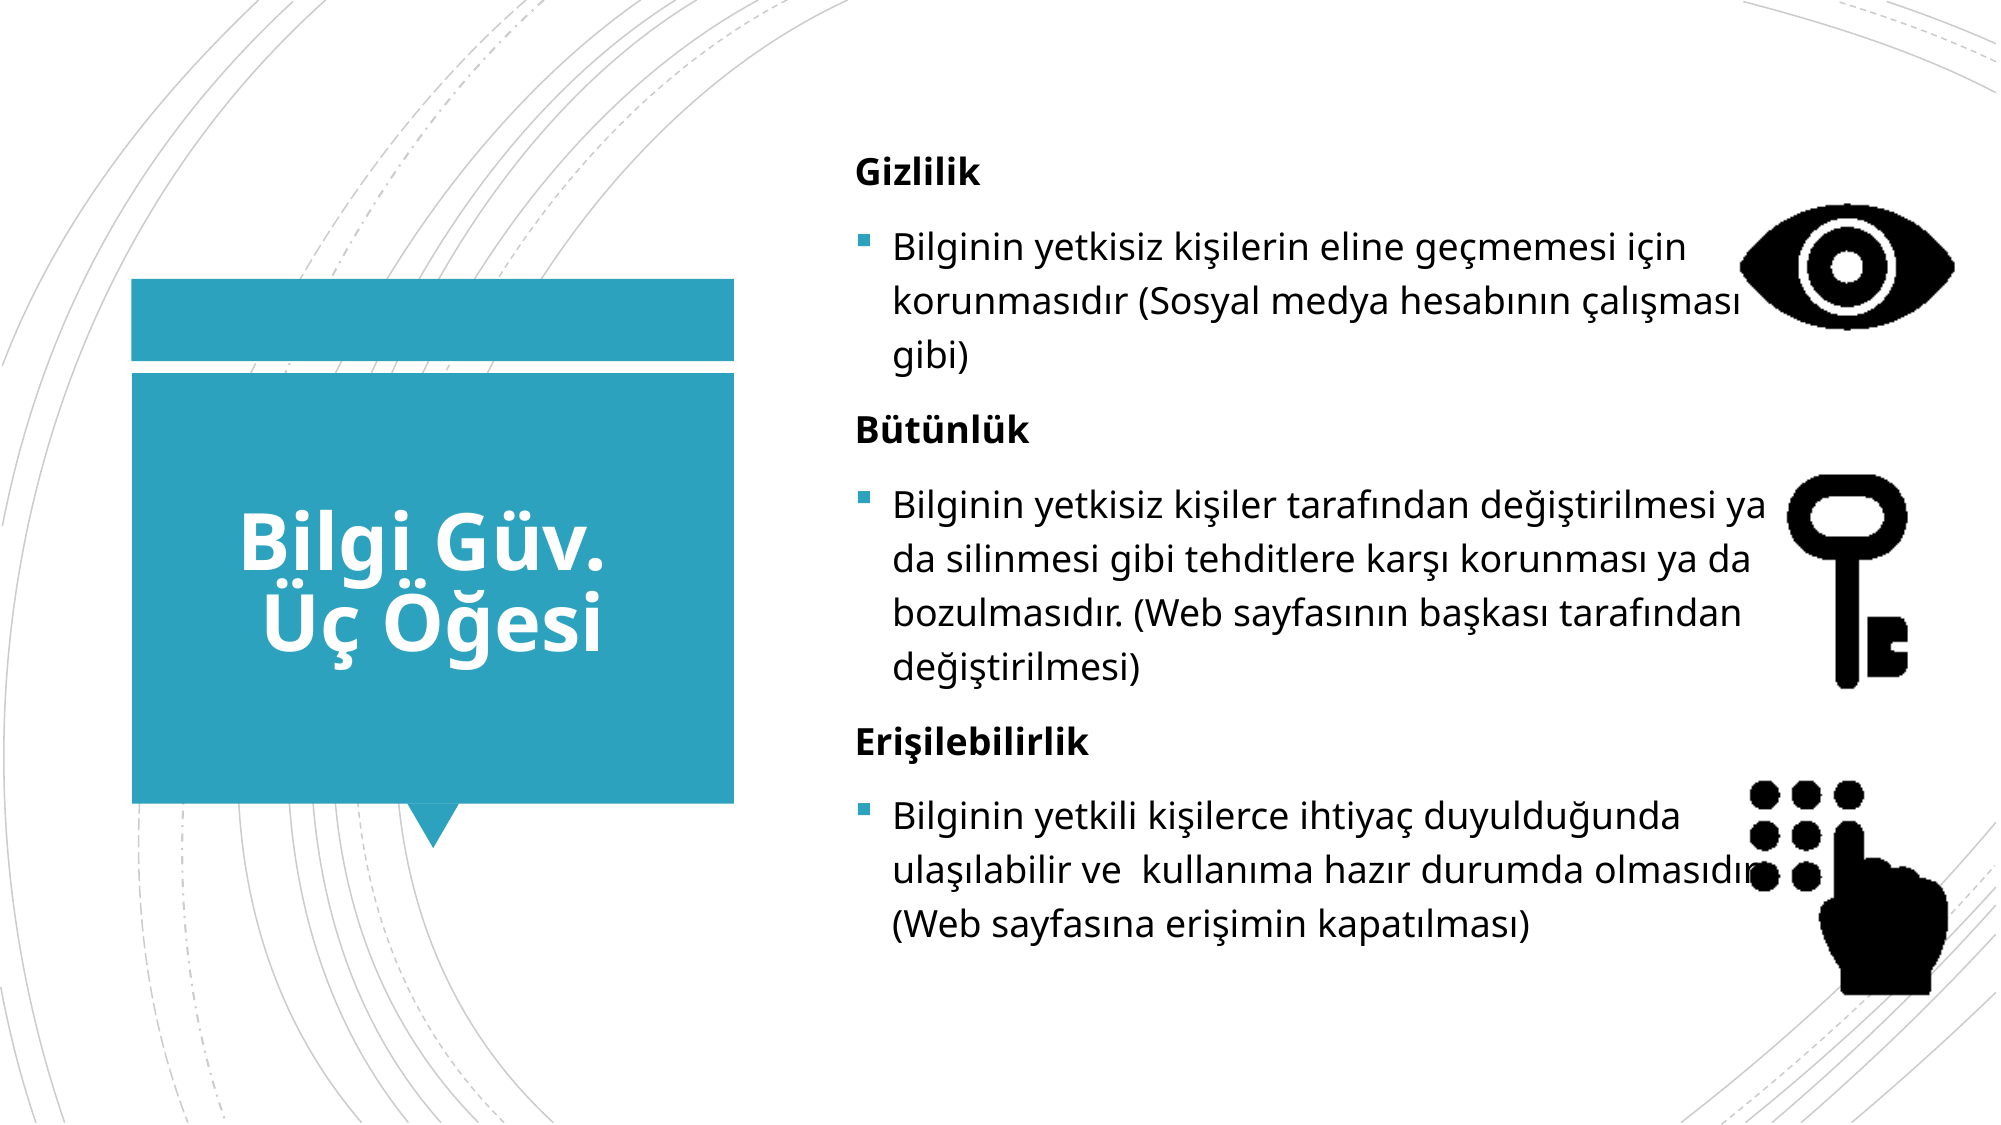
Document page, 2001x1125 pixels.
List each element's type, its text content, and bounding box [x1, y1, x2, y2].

list Gizlilik Bilginin yetkisiz kişilerin eline geçmemesi için korunmasıdır (Sosyal medya hesabının çalışması gibi) Bütünlük Bilginin yetkisiz kişiler tarafından değiştirilmesi ya da silinmesi gibi tehditlere karşı korunması ya da bozulmasıdır. (Web sayfasının başkası tarafından değiştirilmesi) Erişilebilirlik Bilginin yetkili kişilerce ihtiyaç duyulduğunda ulaşılabilir ve kullanıma hazır durumda olmasıdır.(Web sayfasına erişimin kapatılması) [839, 131, 1680, 1015]
title Bilgi Güv. Üç Öğesi [145, 385, 720, 789]
picture [1680, 109, 2000, 1054]
